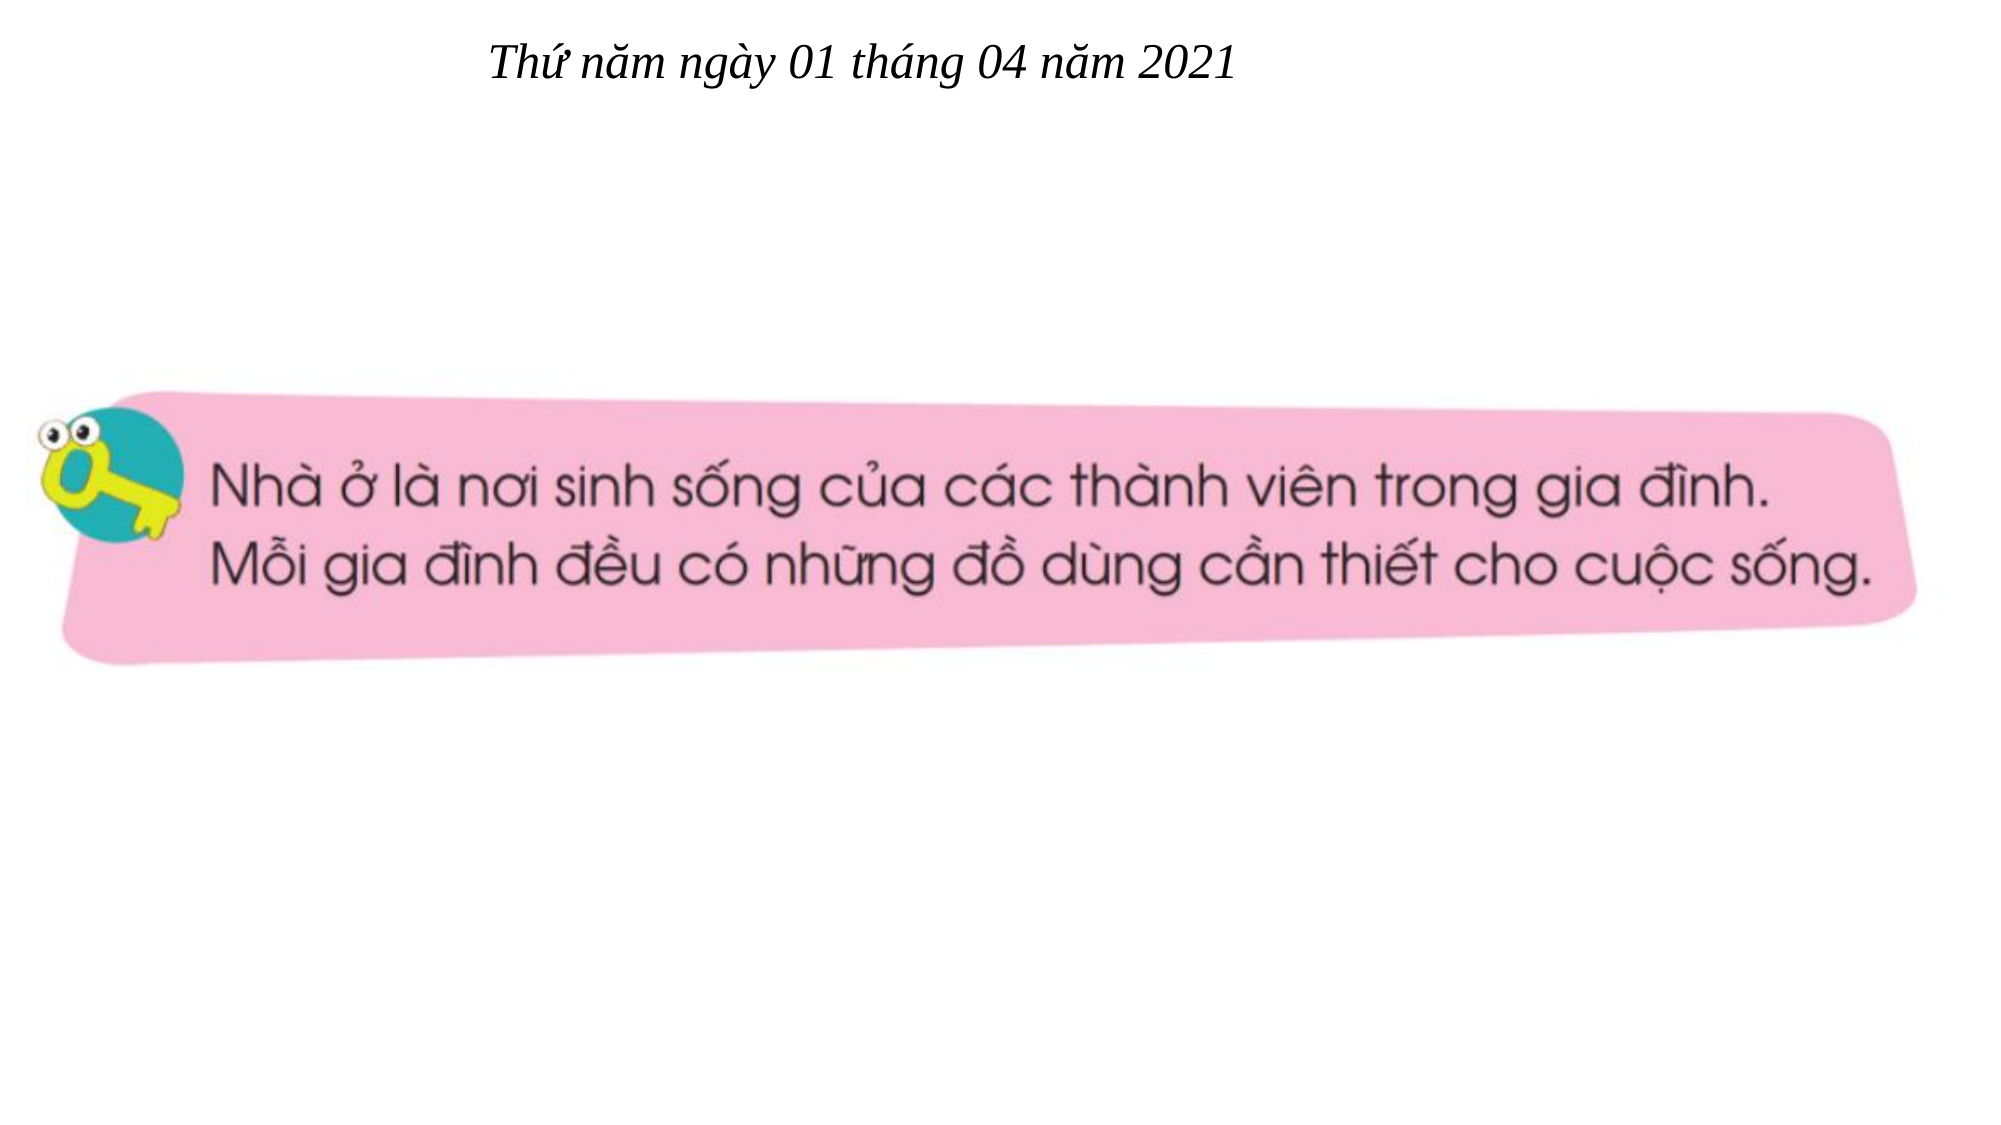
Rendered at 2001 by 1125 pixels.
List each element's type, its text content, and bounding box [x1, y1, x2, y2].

picture [0, 345, 2000, 780]
text_box Thứ năm ngày 01 tháng 04 năm 2021 [195, 20, 1269, 156]
